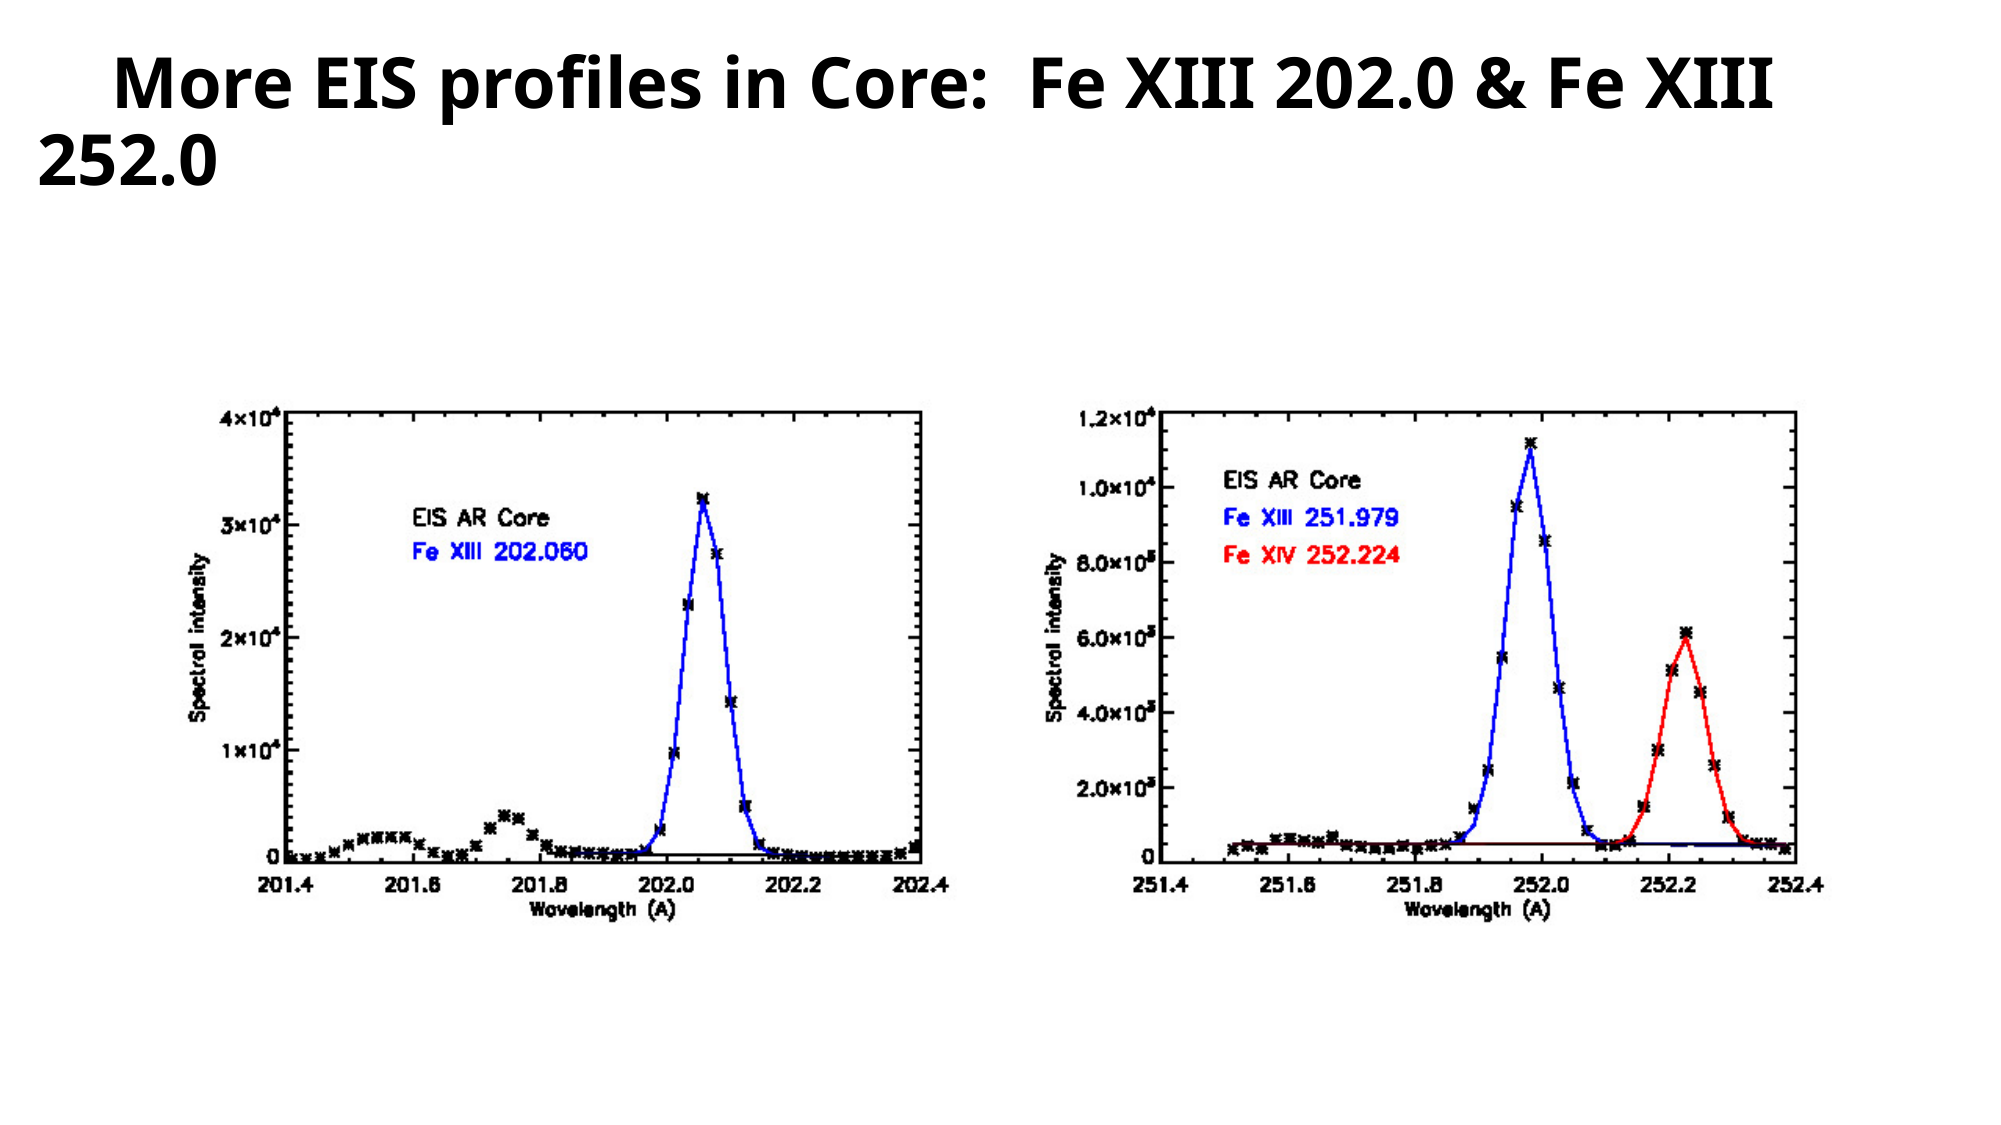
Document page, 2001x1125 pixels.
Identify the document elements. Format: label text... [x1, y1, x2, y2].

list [1043, 375, 1832, 938]
title More EIS profiles in Core: Fe XIII 202.0 & Fe XIII 252.0 [22, 40, 1982, 209]
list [168, 375, 957, 938]
